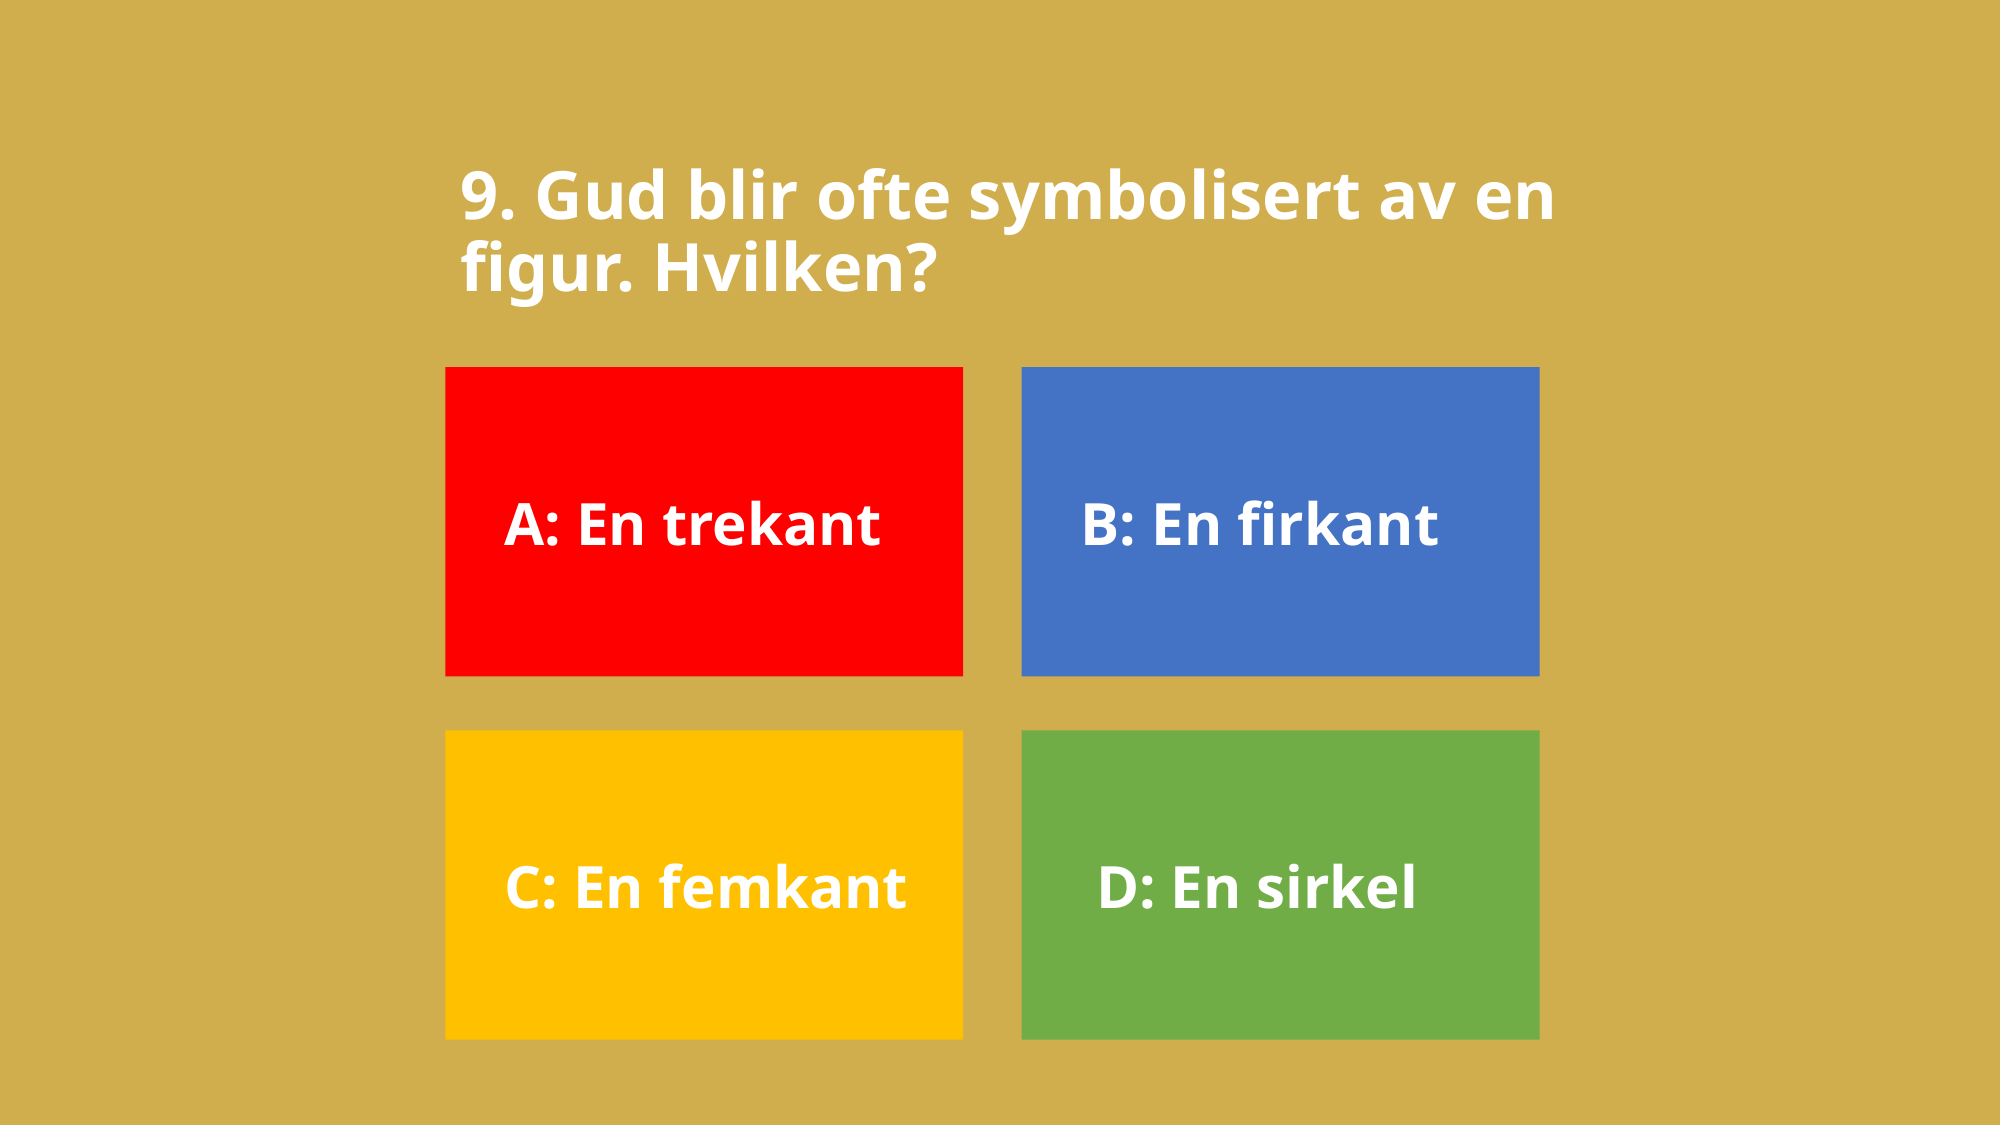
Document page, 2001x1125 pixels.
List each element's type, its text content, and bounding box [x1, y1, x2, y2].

text_box C: En femkant [444, 729, 964, 1041]
text_box B: En firkant [1021, 366, 1541, 677]
title 9. Gud blir ofte symbolisert av en figur. Hvilken? [445, 143, 1750, 313]
text_box D: En sirkel [1021, 729, 1541, 1041]
text_box A: En trekant [444, 366, 964, 677]
